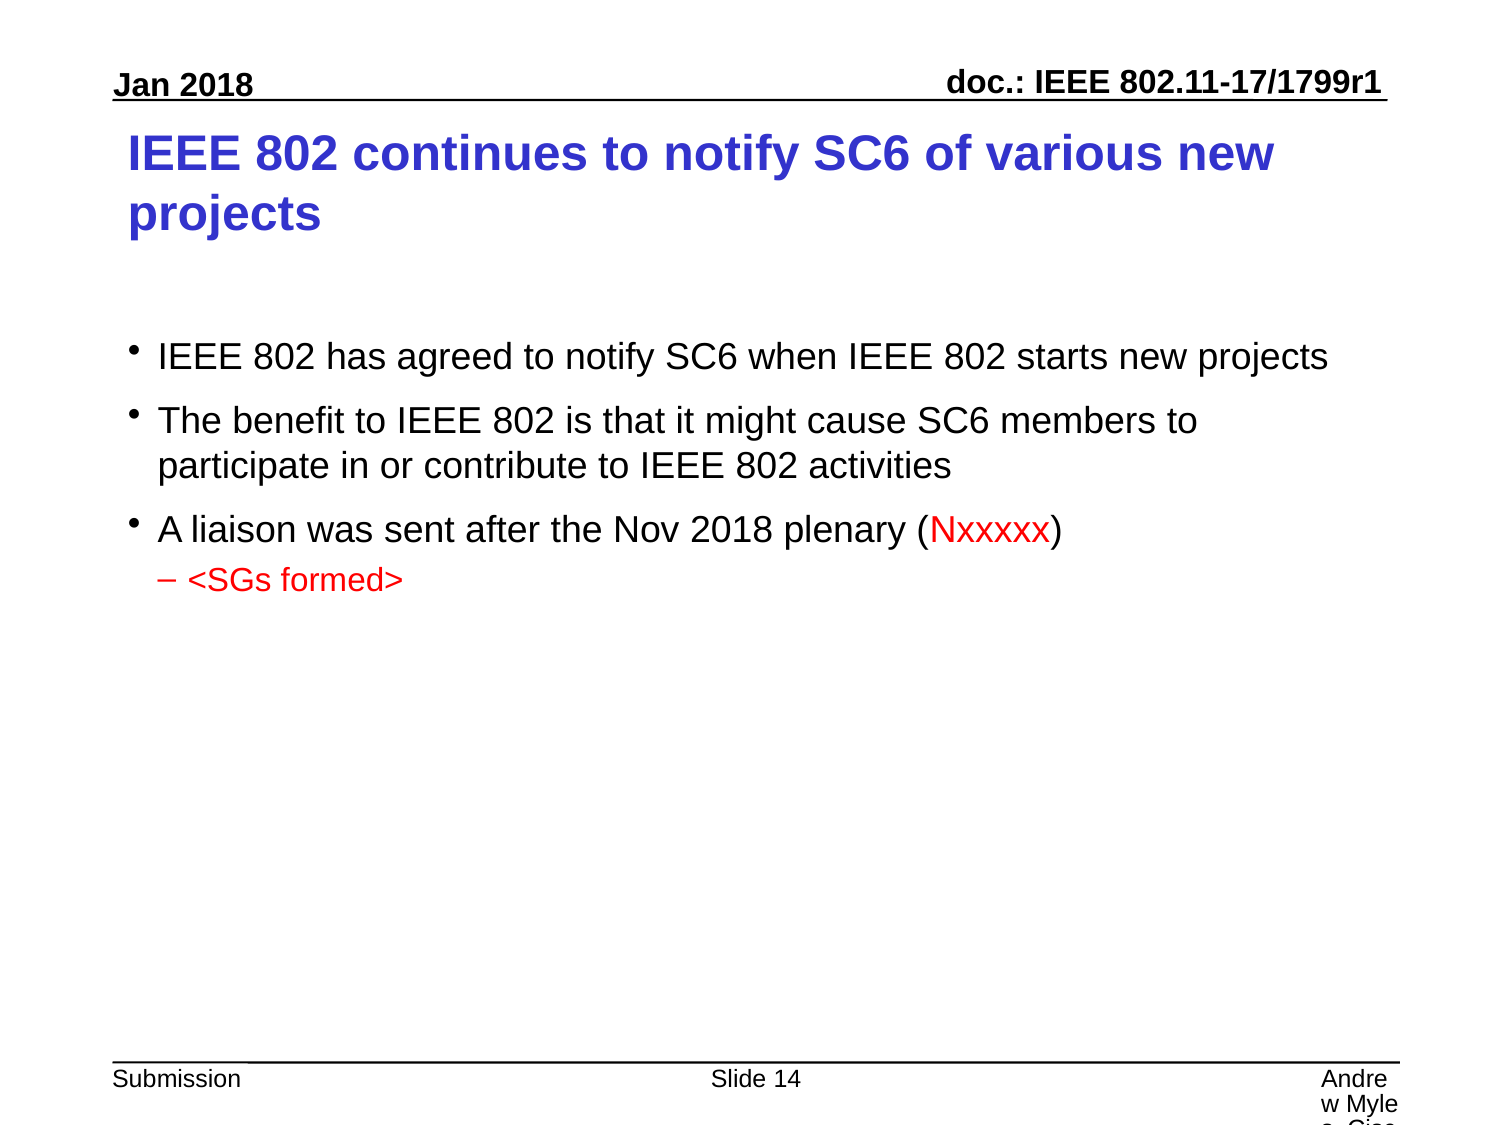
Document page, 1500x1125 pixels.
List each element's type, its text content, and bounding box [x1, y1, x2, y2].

footer Andrew Myles, Cisco [1320, 1061, 1402, 1093]
list IEEE 802 has agreed to notify SC6 when IEEE 802 starts new projects The benefit to IEEE 802 is that it might cause SC6 members to participate in or contribute to IEEE 802 activities A liaison was sent after the Nov 2018 plenary (Nxxxxx) <SGs formed> [112, 324, 1388, 1000]
title IEEE 802 continues to notify SC6 of various new projects [112, 112, 1388, 288]
slide_number Slide 14 [709, 1061, 803, 1093]
